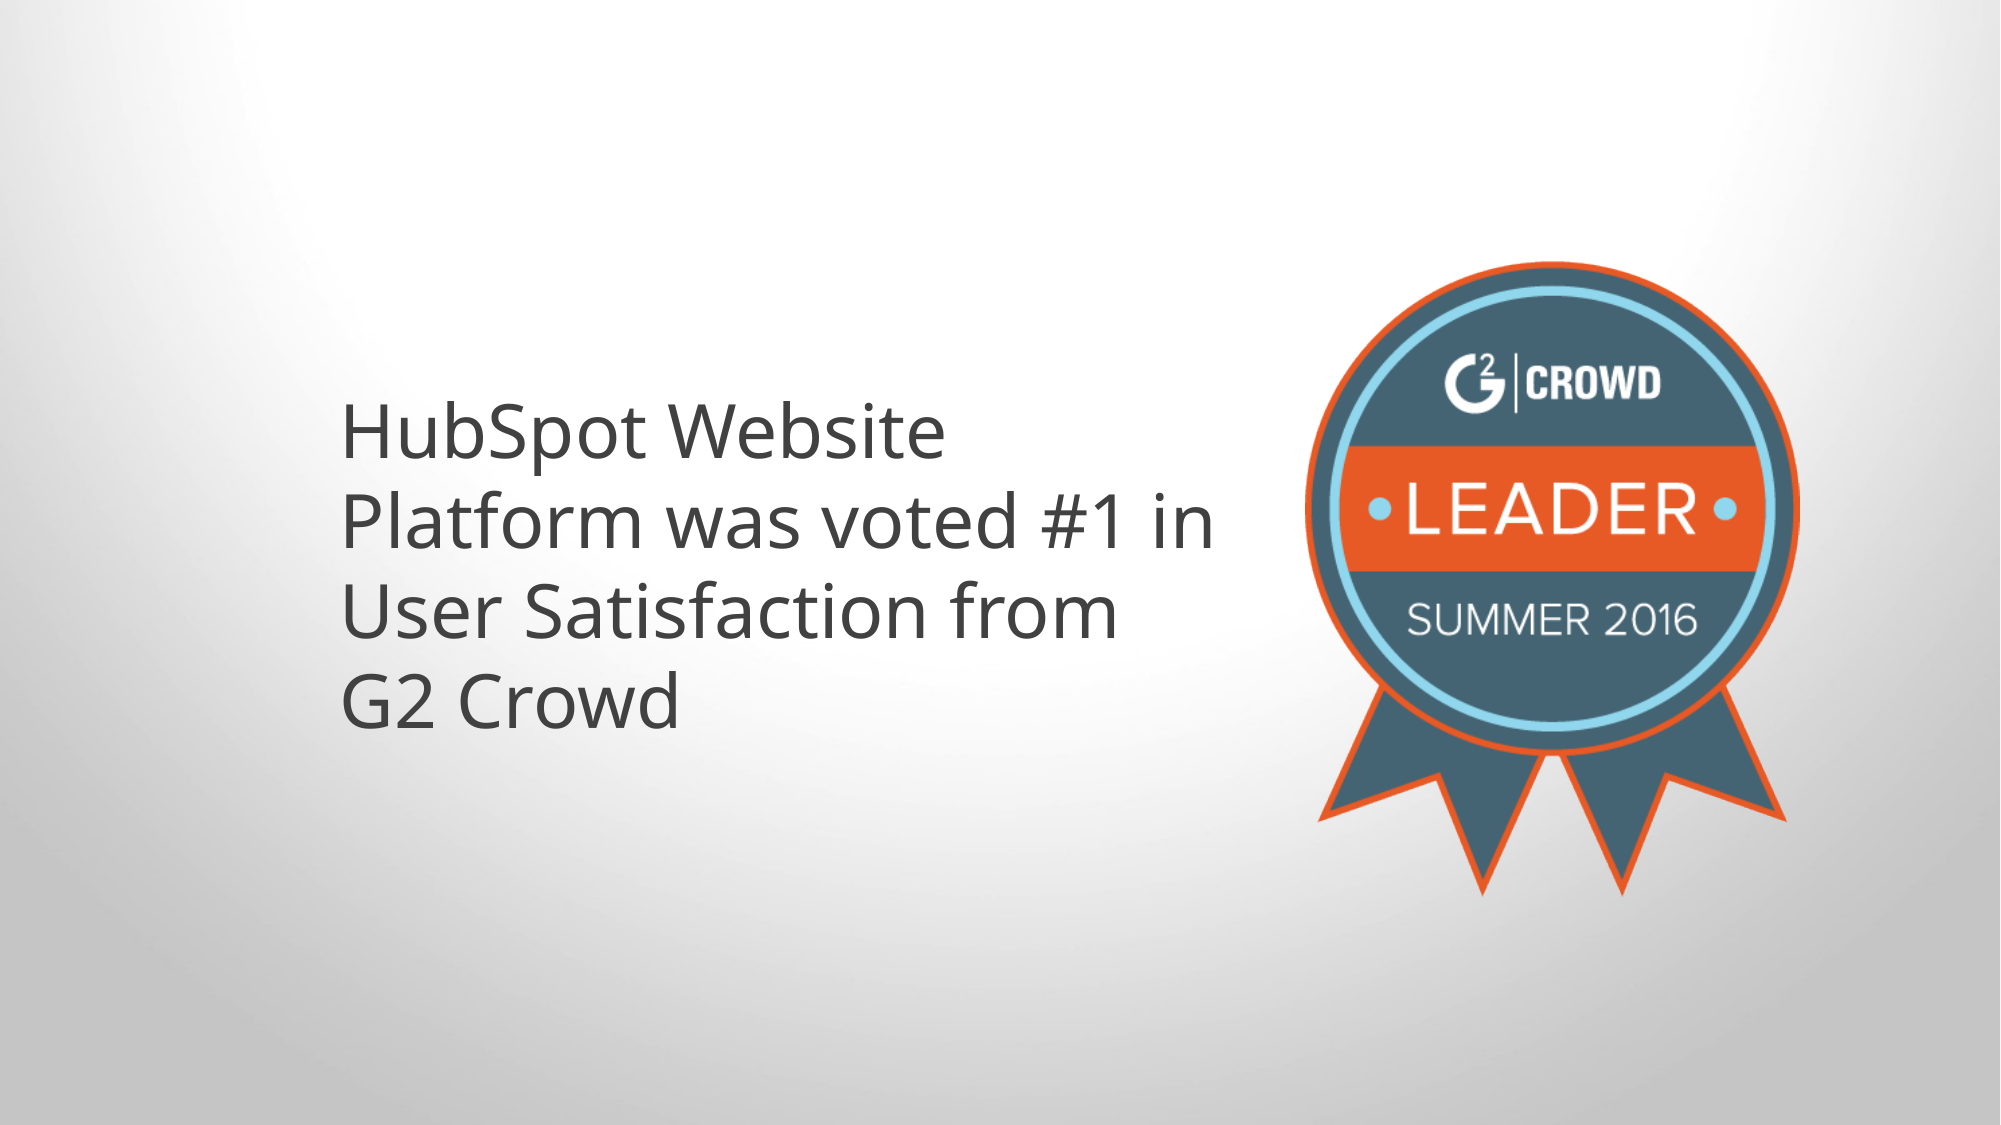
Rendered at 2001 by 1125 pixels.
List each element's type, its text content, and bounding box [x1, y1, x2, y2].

picture [0, 0, 2001, 1125]
list HubSpot Website Platform was voted #1 in User Satisfaction from G2 Crowd [324, 375, 1239, 750]
